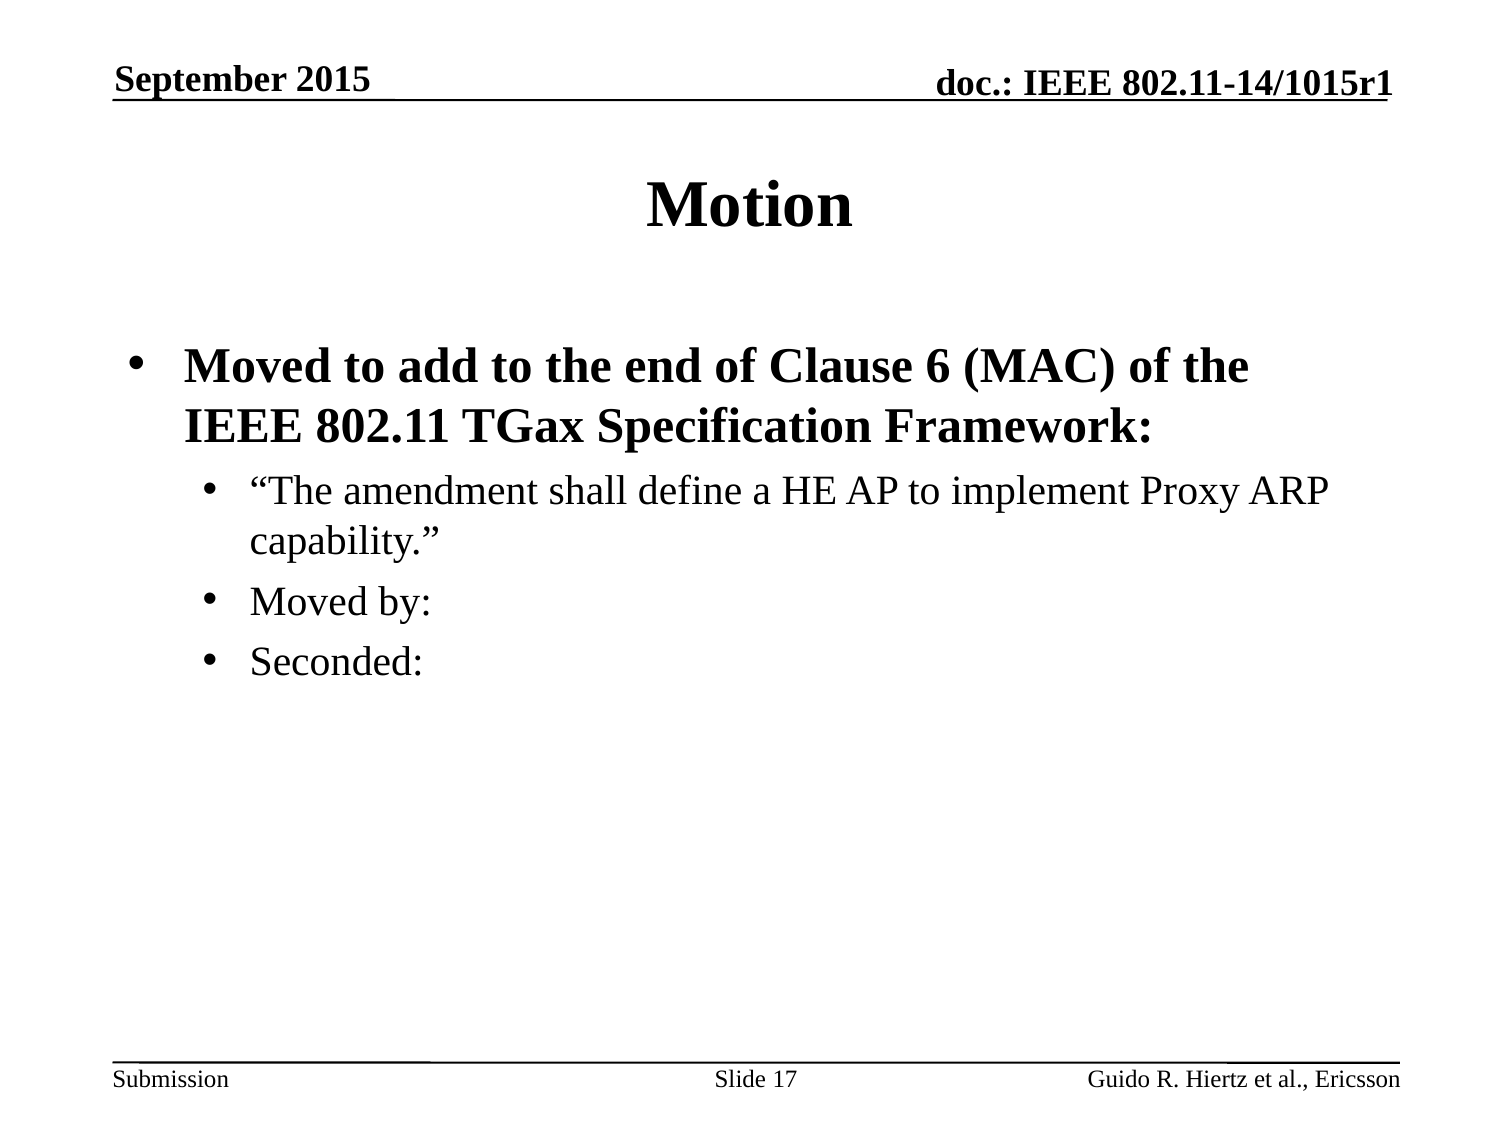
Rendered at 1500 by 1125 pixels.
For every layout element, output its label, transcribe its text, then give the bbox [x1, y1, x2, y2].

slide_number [114, 54, 423, 100]
list Moved to add to the end of Clause 6 (MAC) of the IEEE 802.11 TGax Specification Framework: “The amendment shall define a HE AP to implement Proxy ARP capability.” Moved by: Seconded: [112, 324, 1388, 1000]
slide_number Slide 17 [712, 1061, 800, 1123]
footer Guido R. Hiertz et al., Ericsson [878, 1061, 1402, 1093]
title Motion [112, 112, 1388, 288]
